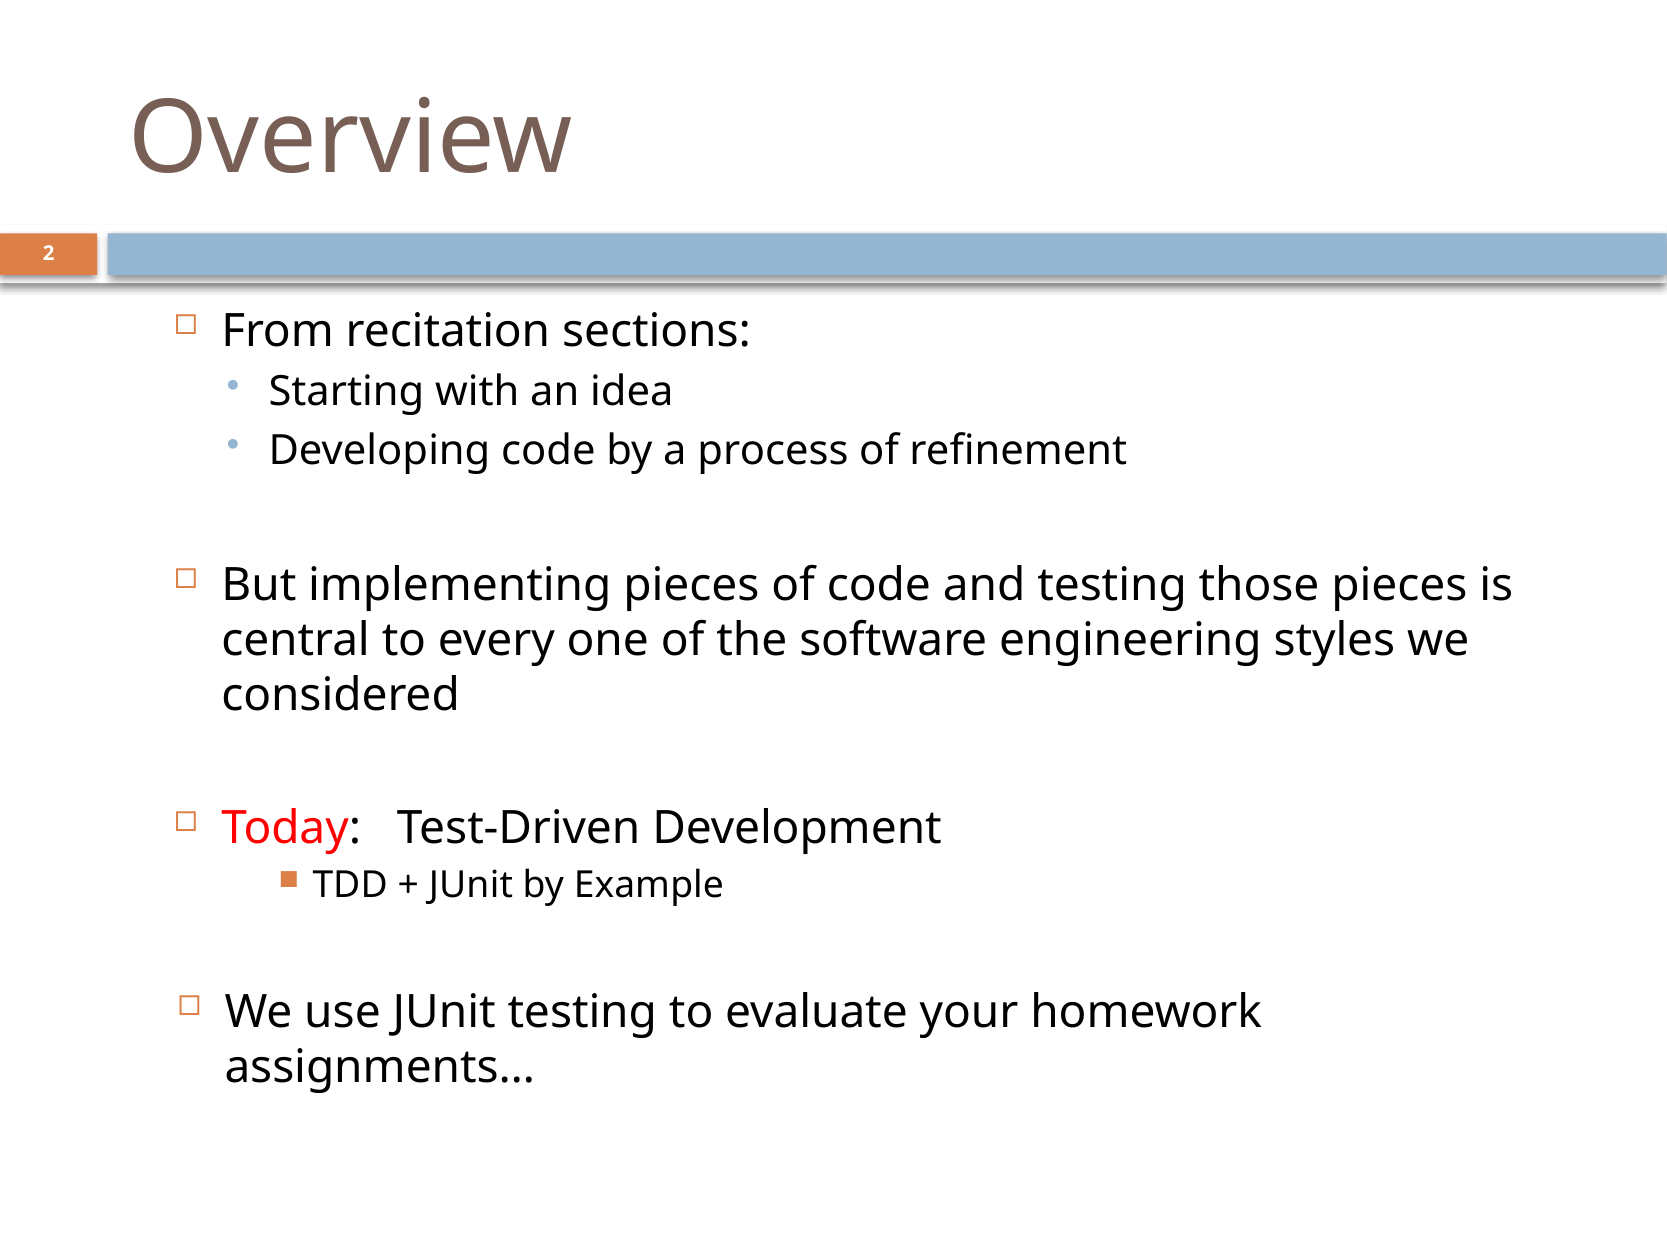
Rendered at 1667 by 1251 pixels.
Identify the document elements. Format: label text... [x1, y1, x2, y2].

slide_number 2 [0, 231, 98, 277]
title Overview [111, 41, 1598, 223]
list From recitation sections: Starting with an idea Developing code by a process of refinement But implementing pieces of code and testing those pieces is central to every one of the software engineering styles we considered Today: Test-Driven Development TDD + JUnit by Example We use JUnit testing to evaluate your homework assignments… [111, 291, 1598, 1112]
